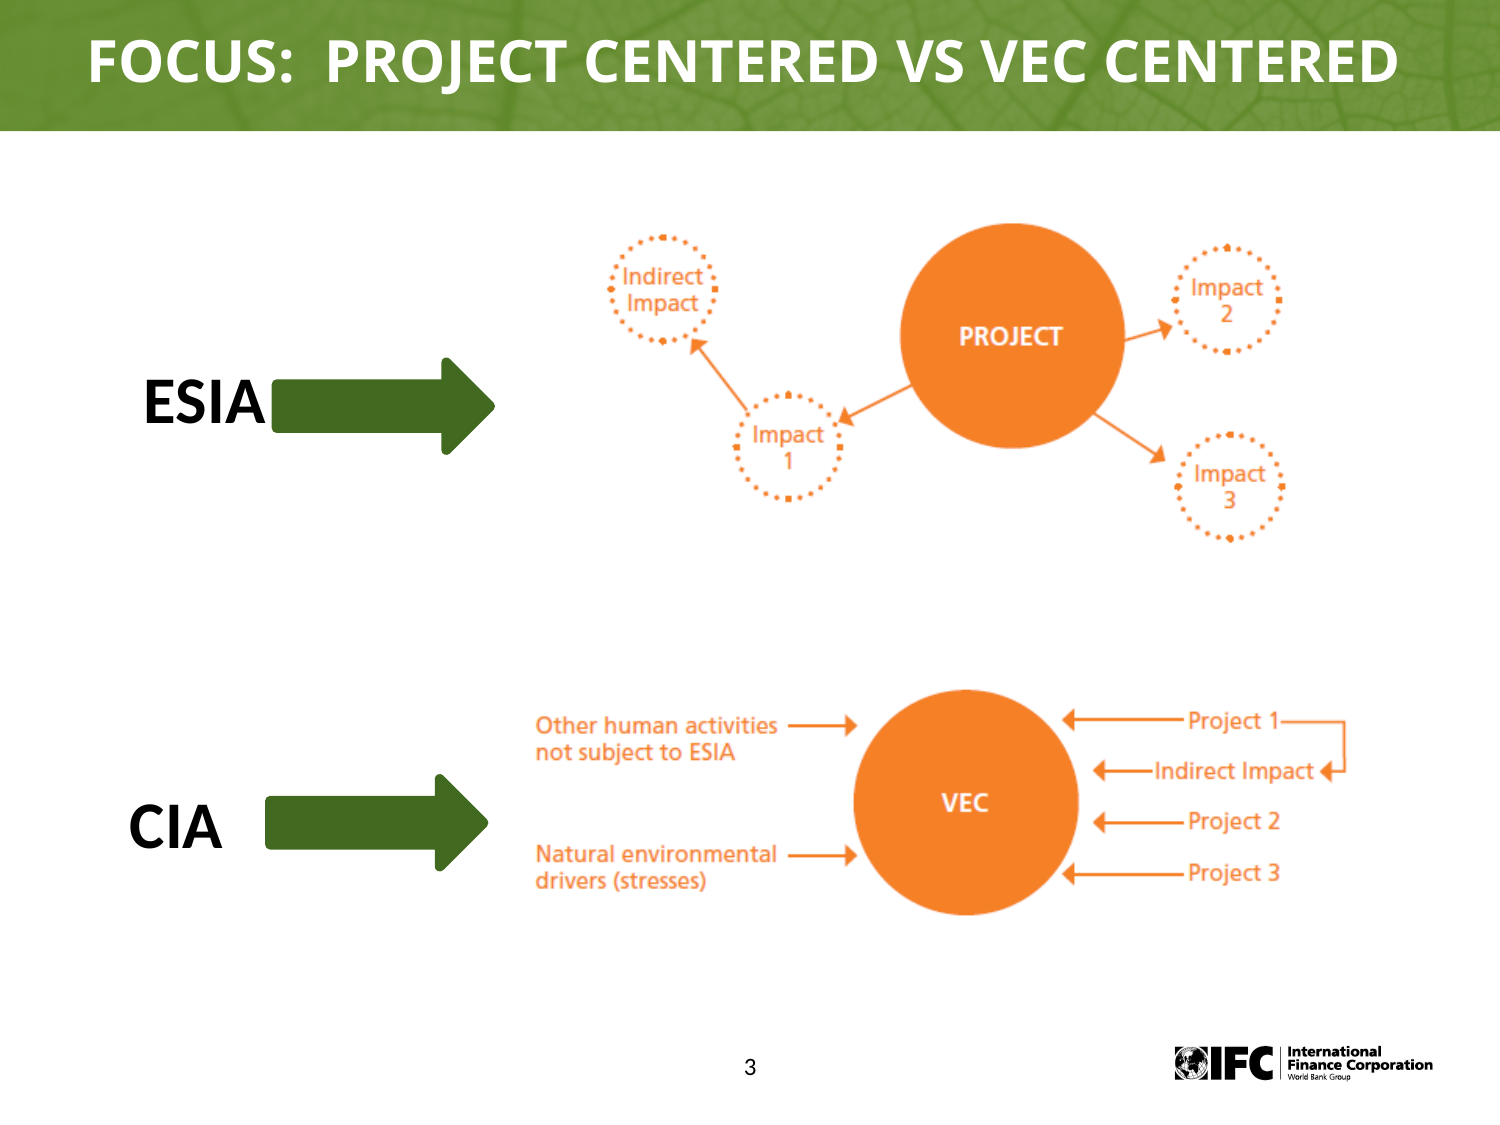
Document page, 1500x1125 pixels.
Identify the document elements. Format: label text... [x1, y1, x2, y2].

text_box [103, 606, 1480, 1008]
picture [0, 0, 1500, 1125]
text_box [110, 183, 1435, 605]
text_box Focus: Project Centered vs VEC Centered [1, 17, 1486, 102]
